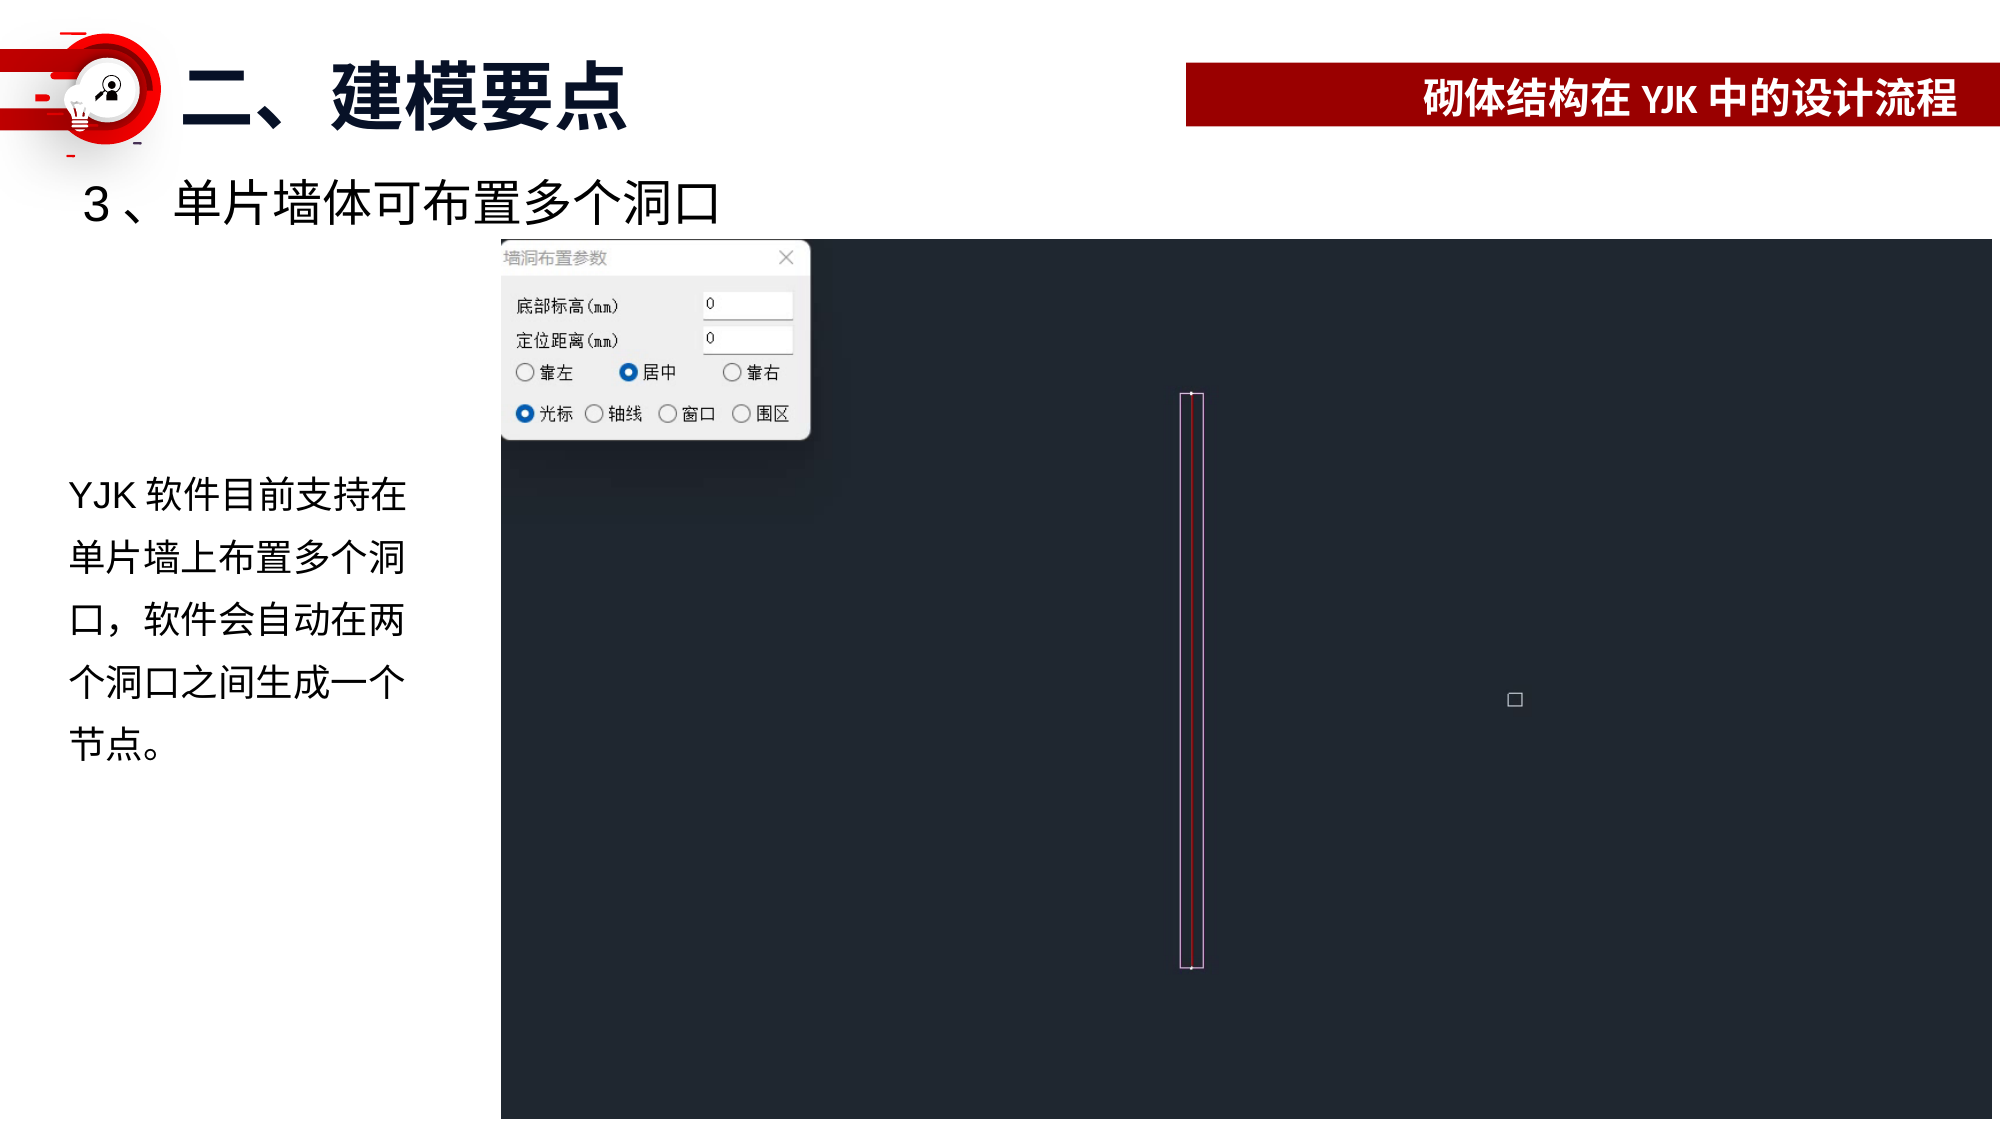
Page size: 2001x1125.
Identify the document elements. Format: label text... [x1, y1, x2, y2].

text_box 砌体结构在YJK中的设计流程 [1186, 49, 1973, 129]
text_box 二、建模要点 [164, 41, 1400, 147]
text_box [17, 14, 143, 176]
text_box [1973, 62, 2000, 128]
text_box 3、单片墙体可布置多个洞口 [75, 161, 1999, 240]
text_box YJK软件目前支持在单片墙上布置多个洞口，软件会自动在两个洞口之间生成一个节点。 [60, 445, 450, 774]
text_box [500, 238, 1993, 1120]
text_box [92, 73, 123, 102]
